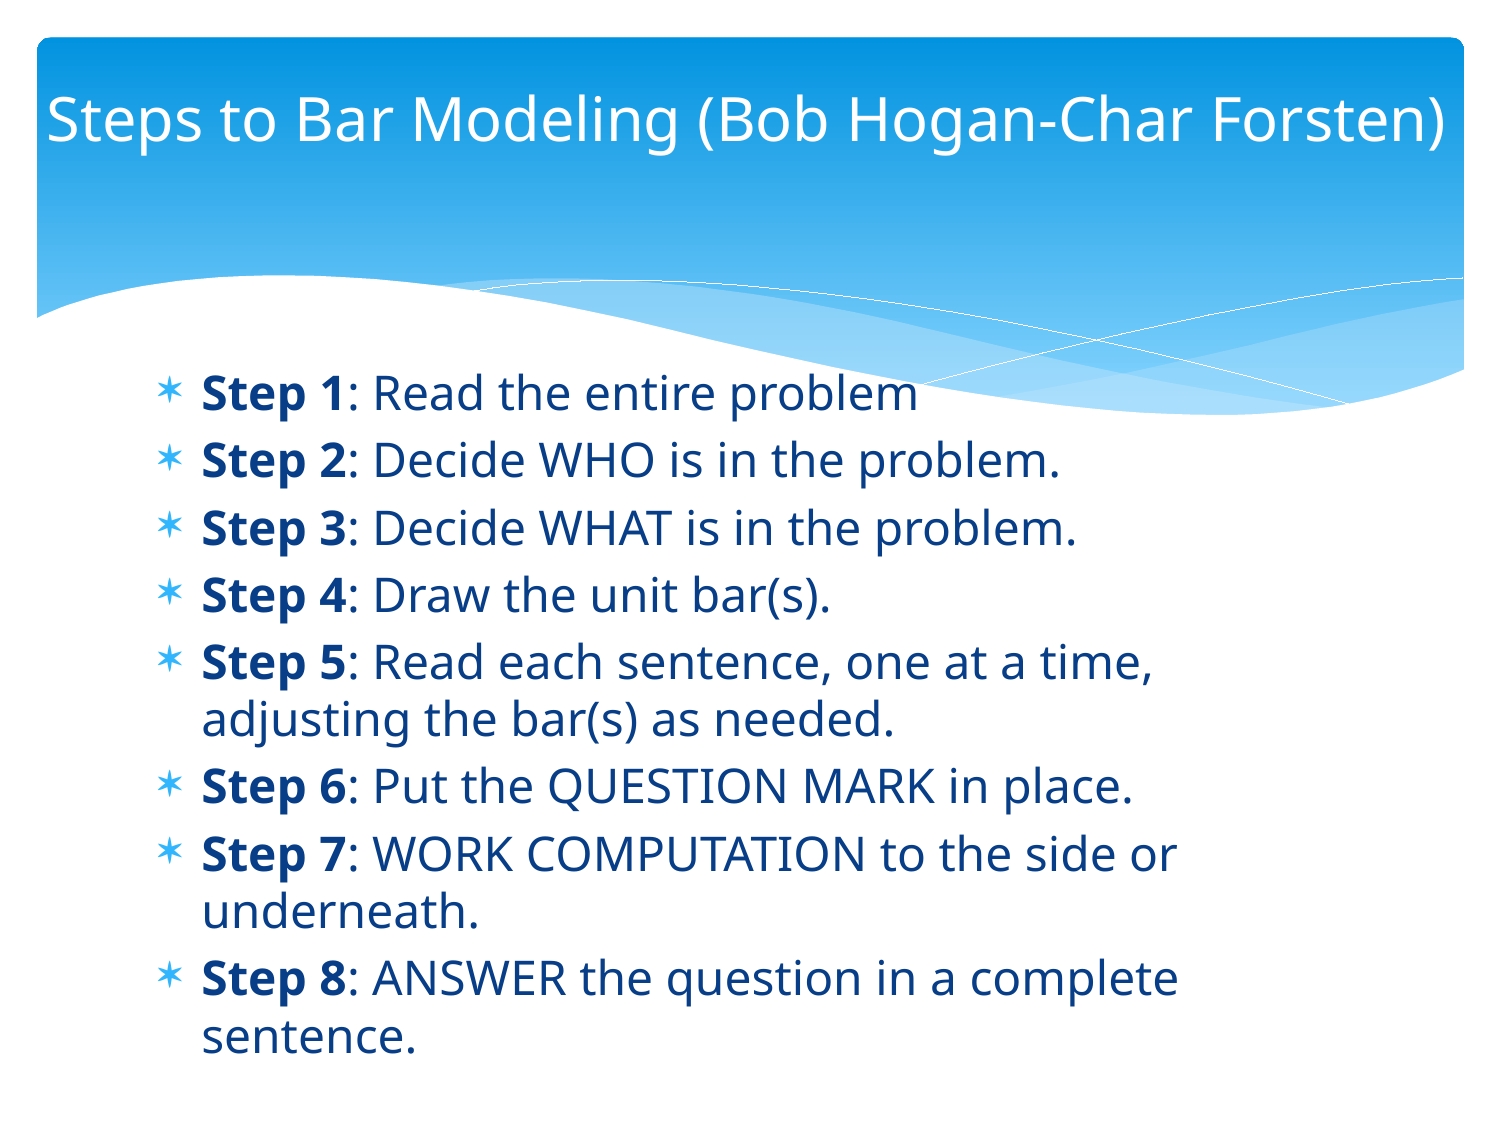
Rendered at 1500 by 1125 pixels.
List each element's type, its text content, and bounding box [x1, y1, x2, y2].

list Step 1: Read the entire problem Step 2: Decide WHO is in the problem. Step 3: Decide WHAT is in the problem. Step 4: Draw the unit bar(s). Step 5: Read each sentence, one at a time, adjusting the bar(s) as needed. Step 6: Put the QUESTION MARK in place. Step 7: WORK COMPUTATION to the side or underneath. Step 8: ANSWER the question in a complete sentence. [143, 355, 1359, 1075]
title Steps to Bar Modeling (Bob Hogan-Char Forsten) [30, 45, 1464, 273]
